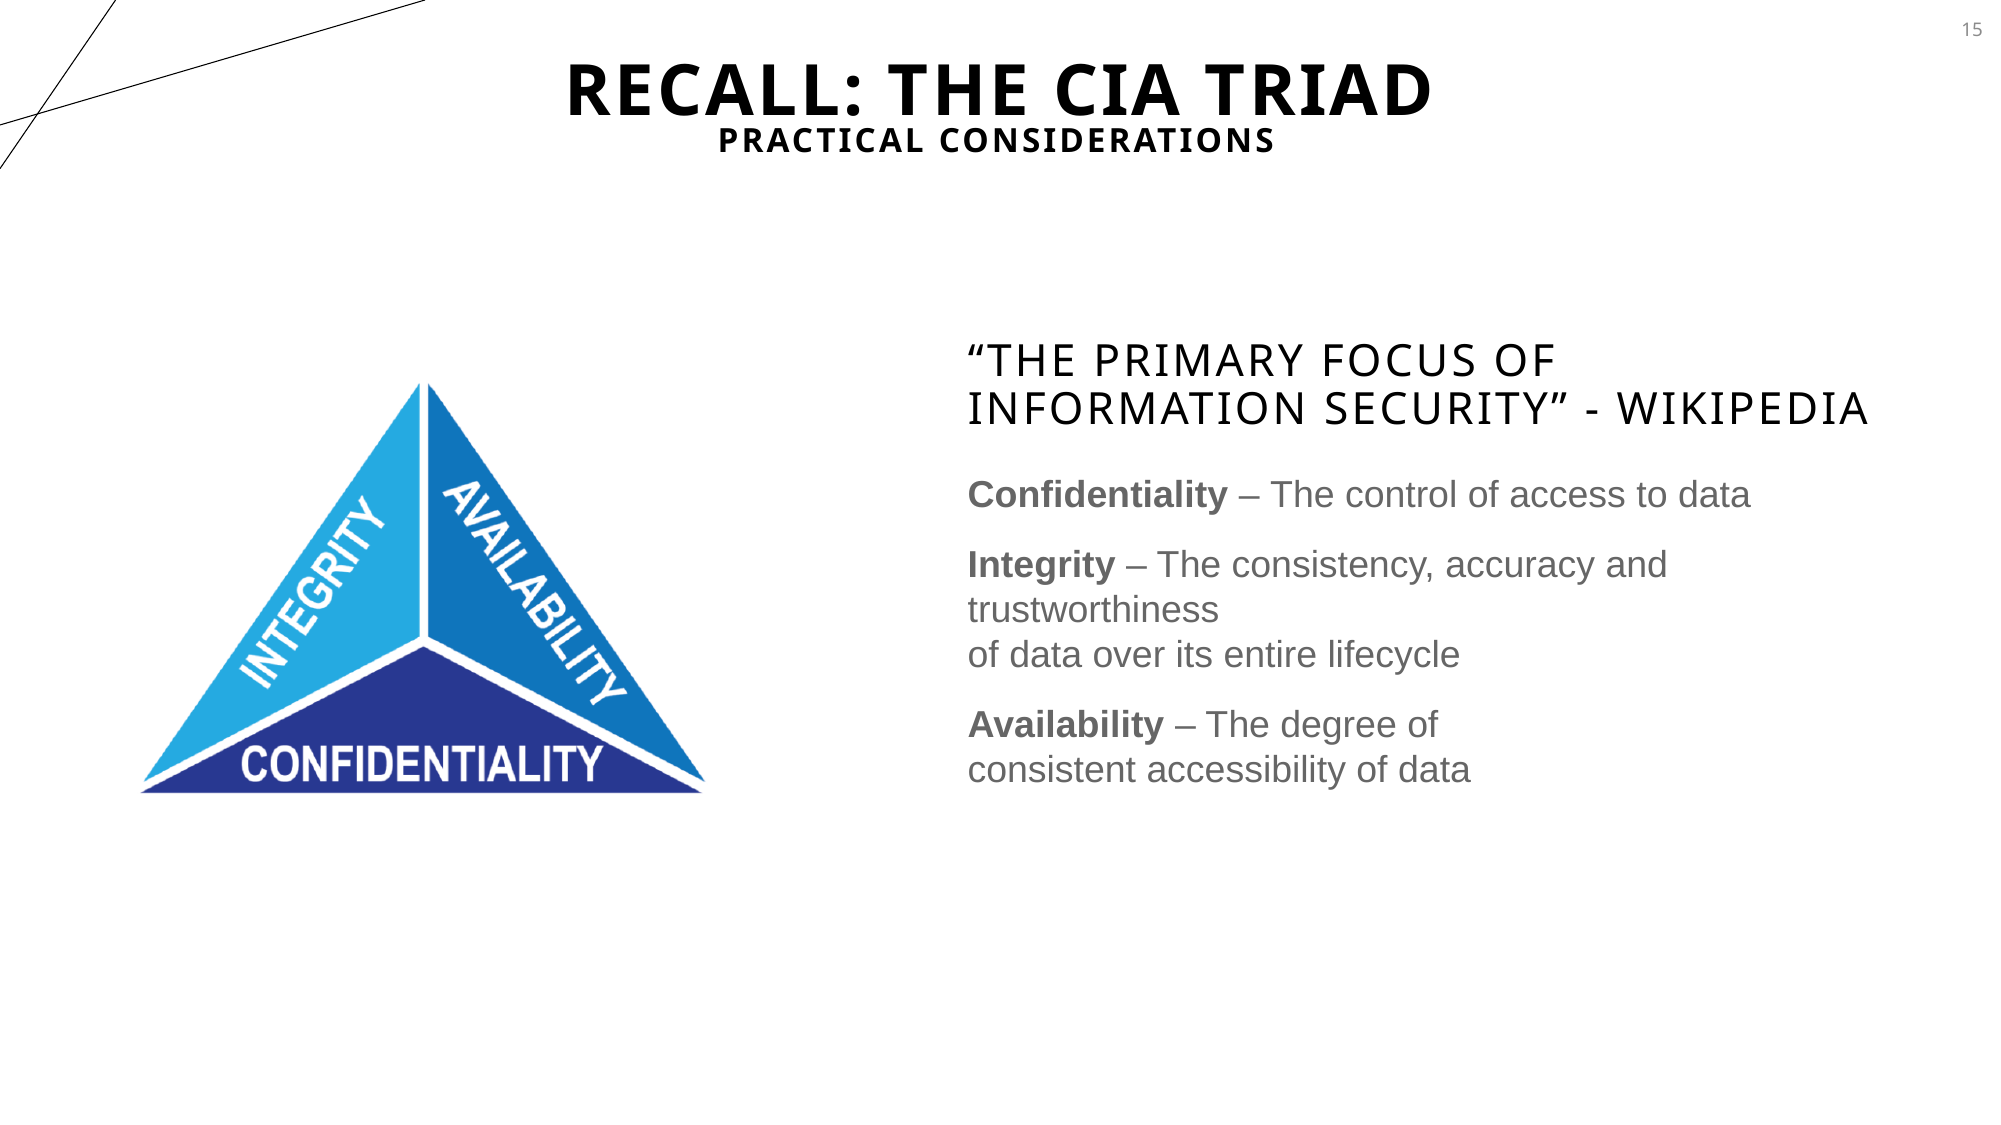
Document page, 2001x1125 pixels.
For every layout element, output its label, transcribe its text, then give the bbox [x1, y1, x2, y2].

picture [108, 304, 753, 832]
text_box Availability – The degree of consistent accessibility of data [953, 693, 1613, 798]
title Recall: The CIA Triad [1, 0, 1999, 202]
text_box Confidentiality – The control of access to data [953, 462, 1853, 523]
text_box Practical Considerations [0, 33, 1995, 251]
text_box “The primary focus of information security” - Wikipedia [952, 330, 1903, 443]
text_box Integrity – The consistency, accuracy and trustworthiness of data over its entire lifecycle [953, 532, 1748, 683]
